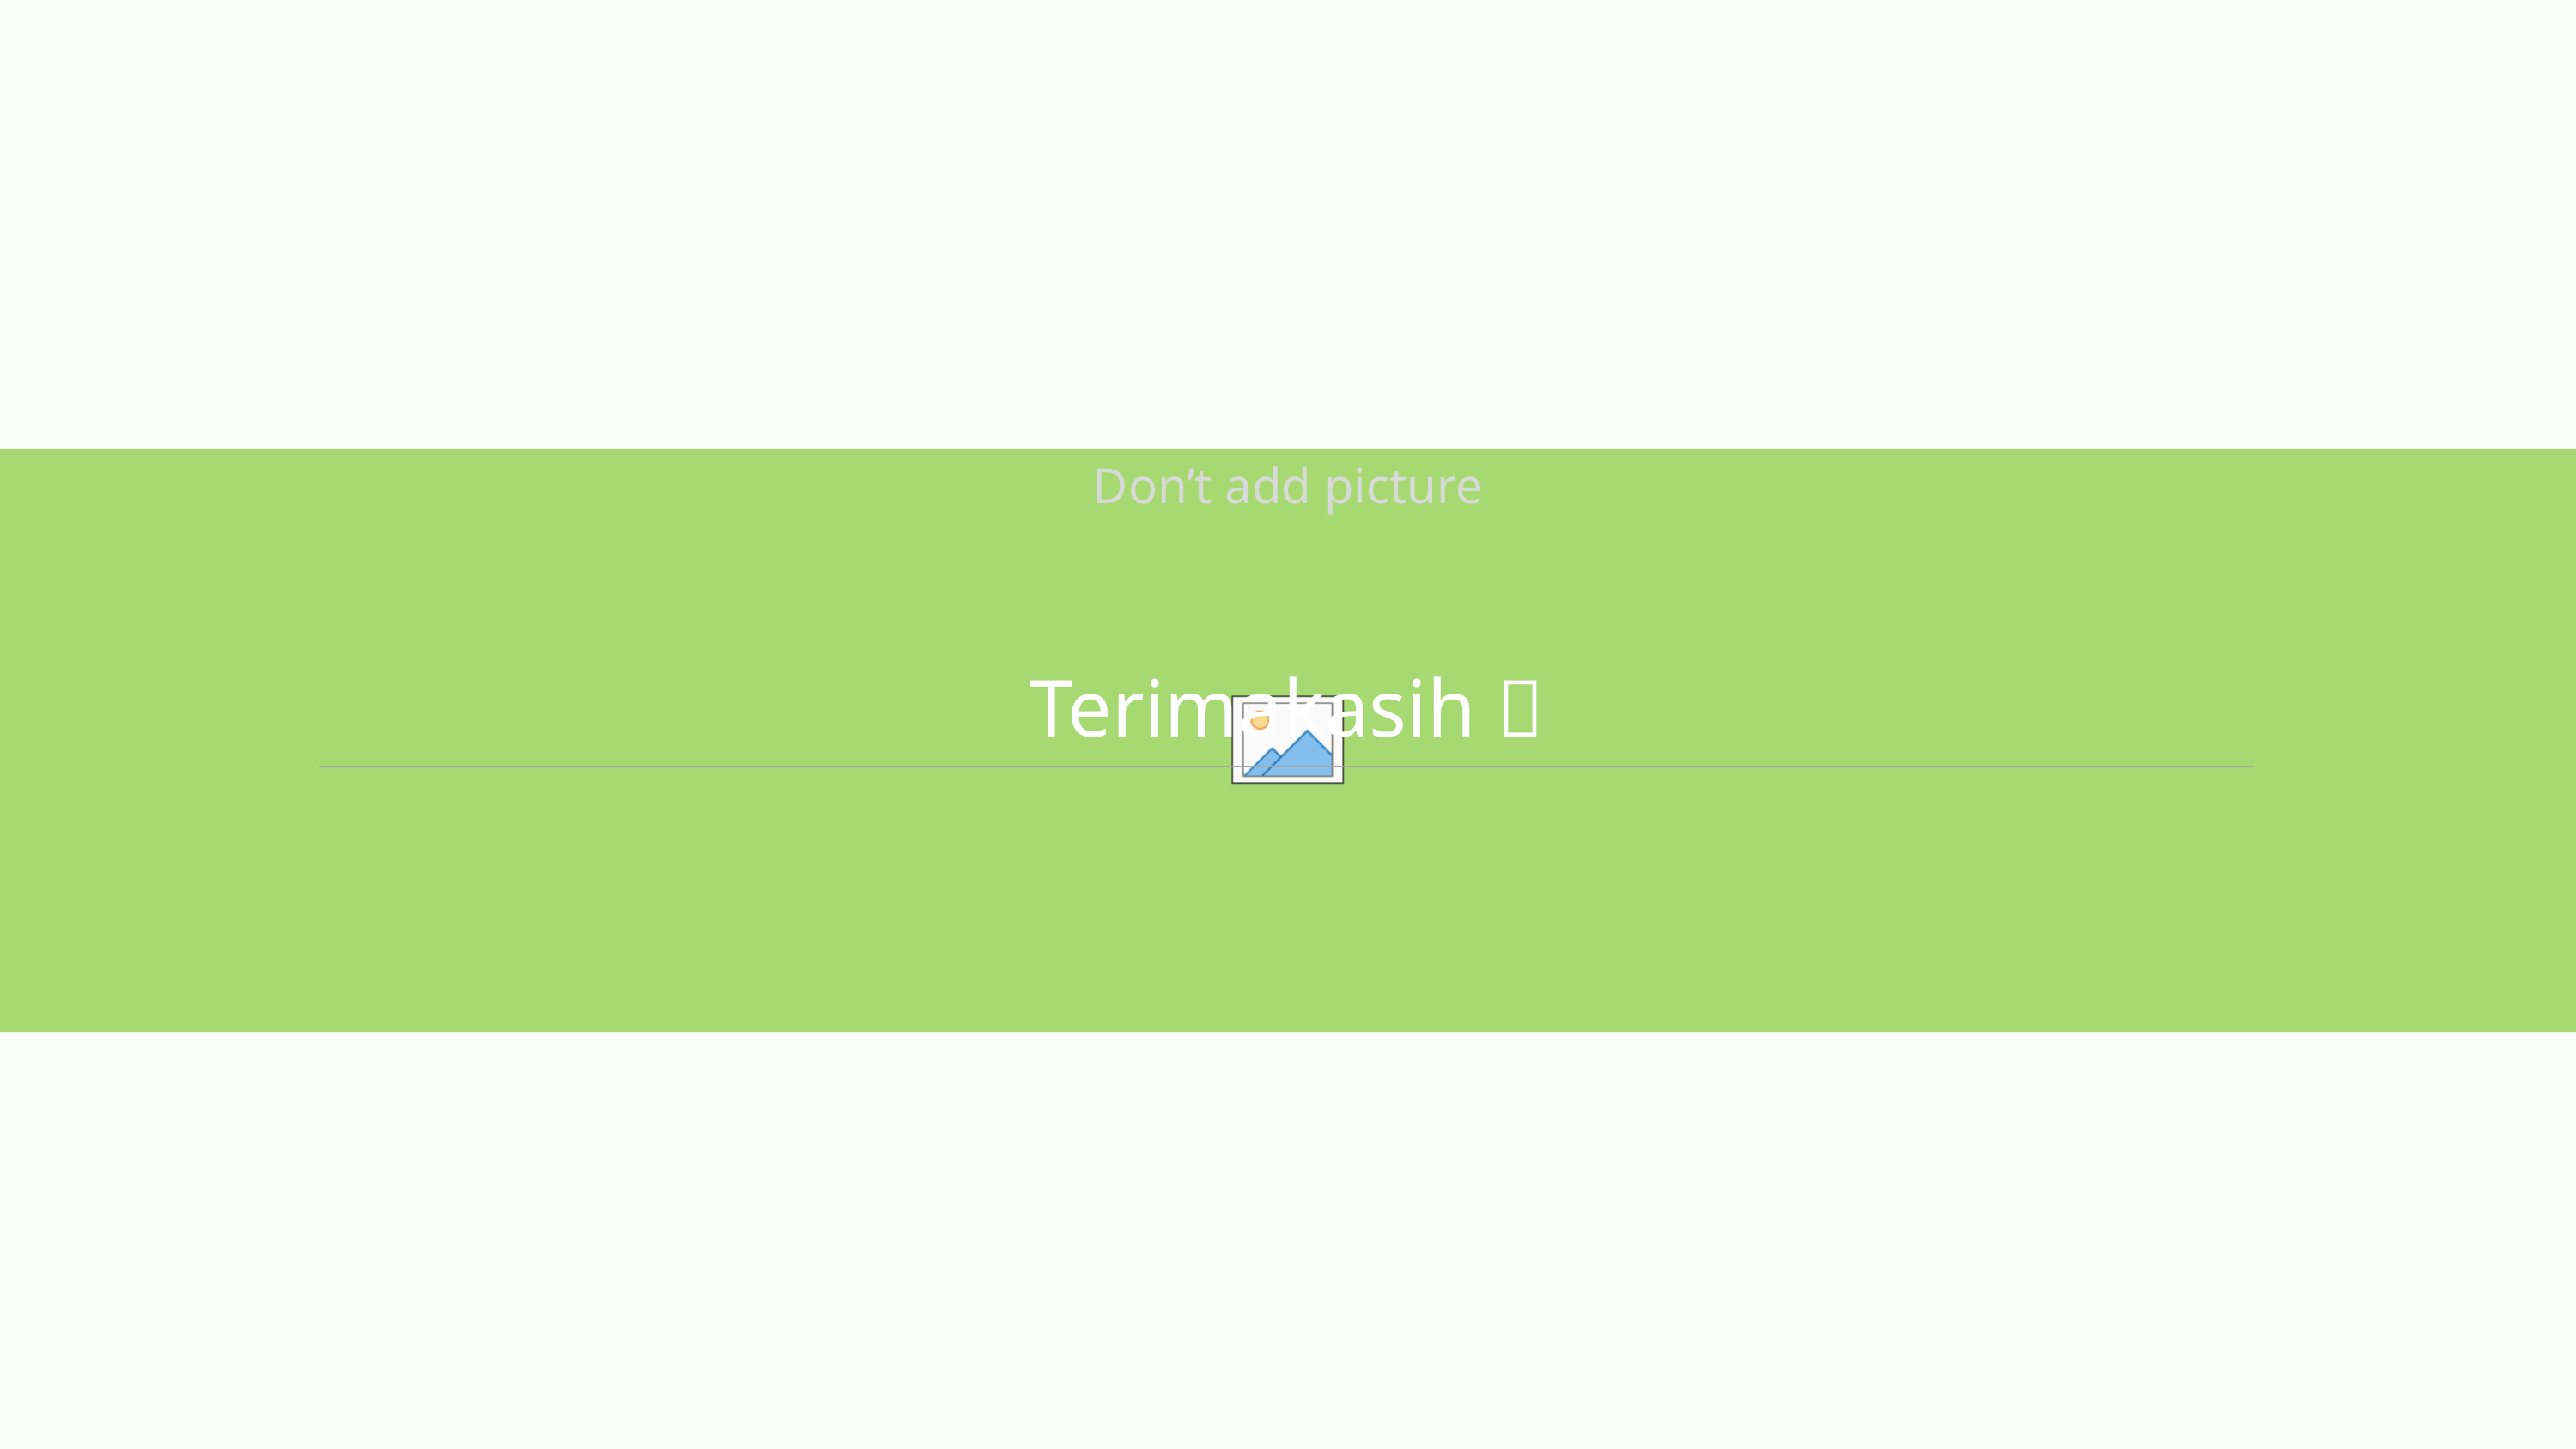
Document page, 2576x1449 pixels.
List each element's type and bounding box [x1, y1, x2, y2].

picture [0, 448, 2576, 1033]
